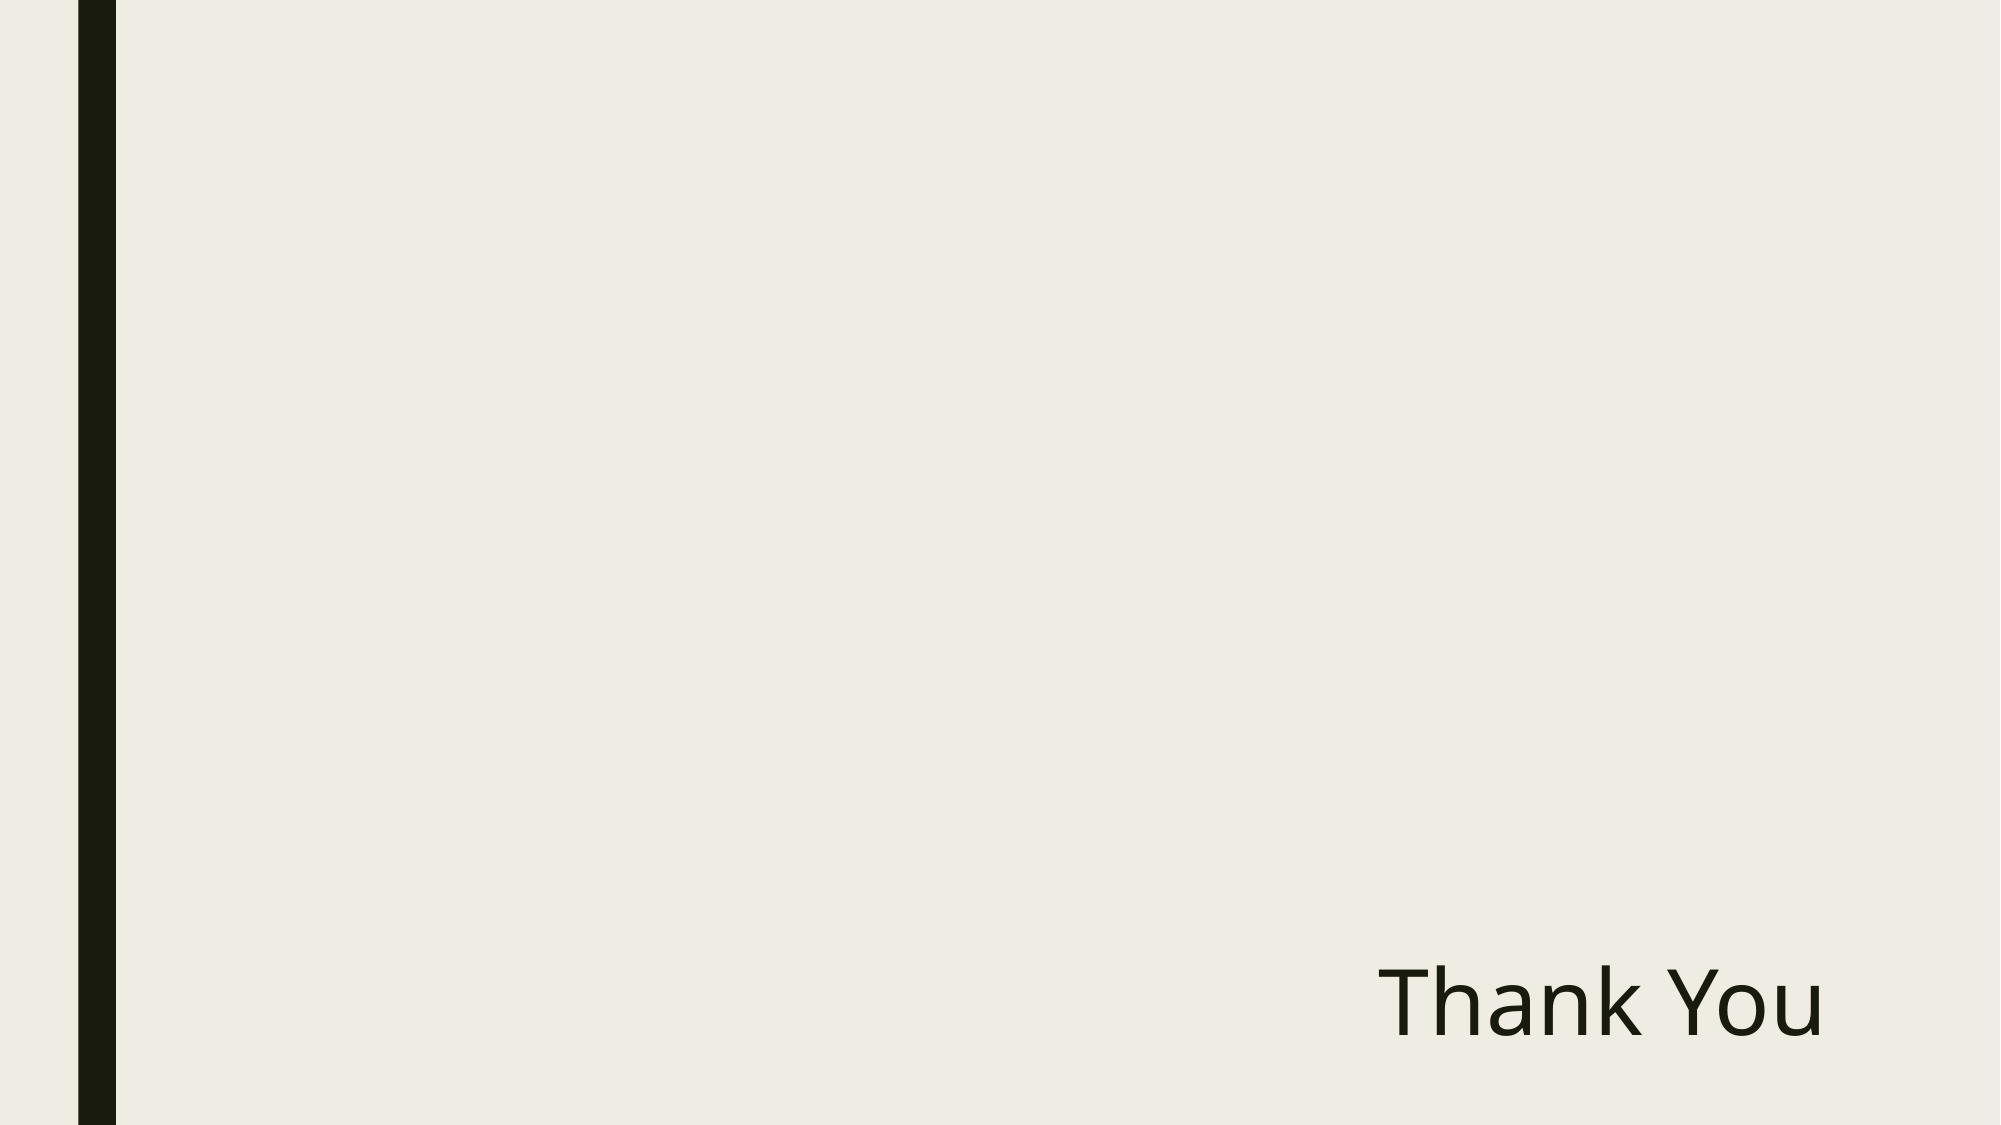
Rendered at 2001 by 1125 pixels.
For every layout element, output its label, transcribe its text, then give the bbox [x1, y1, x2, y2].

title Thank You [1363, 949, 2000, 1125]
